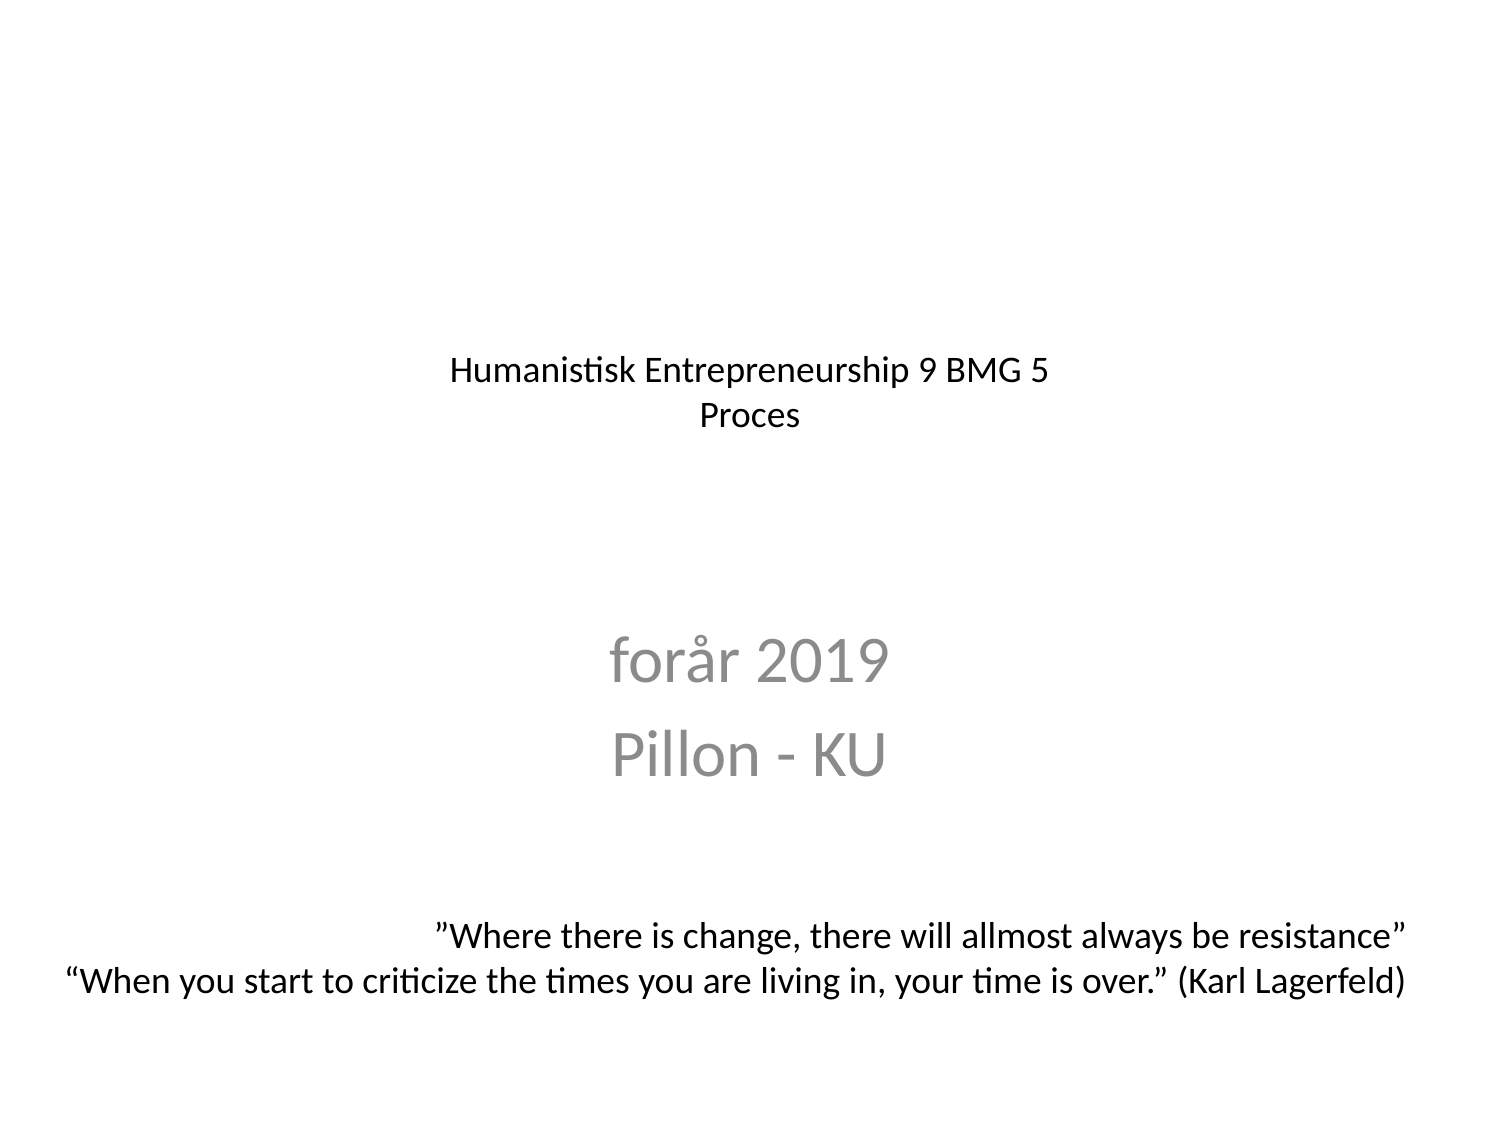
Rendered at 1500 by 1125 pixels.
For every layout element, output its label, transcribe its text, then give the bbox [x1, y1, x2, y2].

subtitle forår 2019 Pillon - KU [225, 608, 1275, 837]
title Humanistisk Entrepreneurship 9 BMG 5 Proces [112, 292, 1388, 534]
text_box ”Where there is change, there will allmost always be resistance” “When you start to criticize the times you are living in, your time is over.” (Karl Lagerfeld) [48, 903, 1423, 1054]
